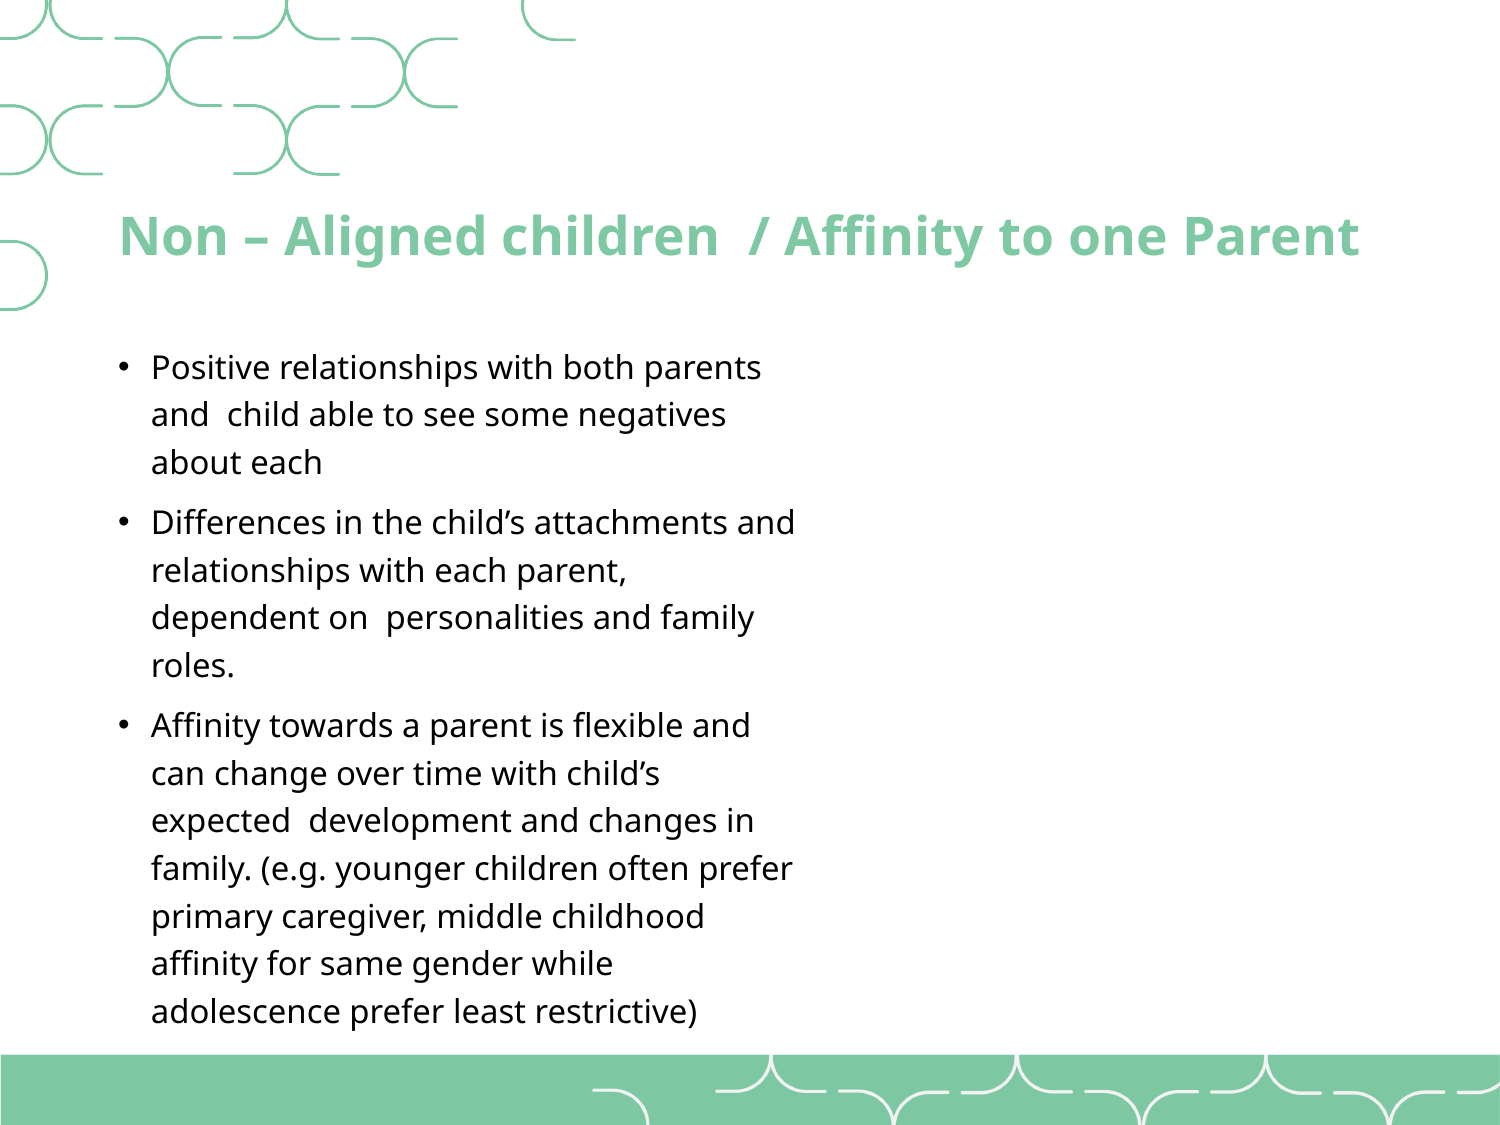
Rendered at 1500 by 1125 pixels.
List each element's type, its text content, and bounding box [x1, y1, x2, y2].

picture [0, 0, 1500, 1125]
title Non – Aligned children / Affinity to one Parent [103, 177, 1397, 300]
list Positive relationships with both parents and child able to see some negatives about each Differences in the child’s attachments and relationships with each parent, dependent on personalities and family roles. Affinity towards a parent is flexible and can change over time with child’s expected development and changes in family. (e.g. younger children often prefer primary caregiver, middle childhood affinity for same gender while adolescence prefer least restrictive) [103, 330, 816, 1042]
